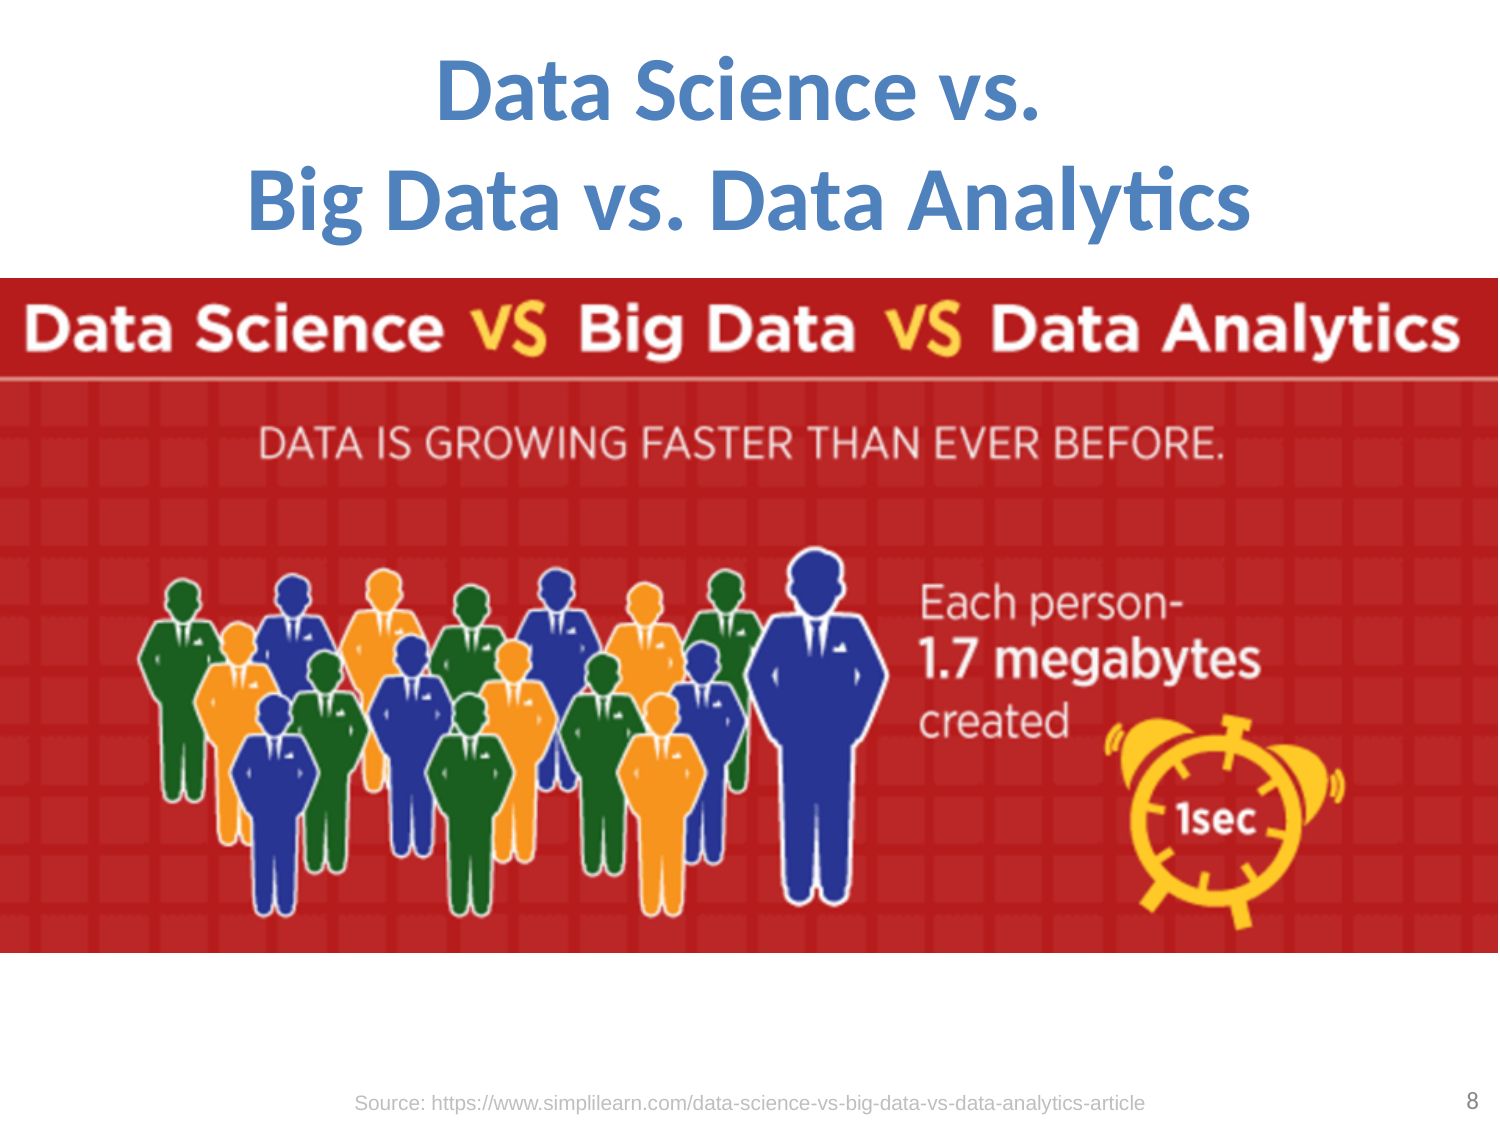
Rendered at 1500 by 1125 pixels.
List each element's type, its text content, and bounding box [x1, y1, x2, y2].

text_box Source: https://www.simplilearn.com/data-science-vs-big-data-vs-data-analytics-article [242, 1082, 1258, 1122]
slide_number 8 [1144, 1069, 1495, 1125]
title Data Science vs. Big Data vs. Data Analytics [75, 45, 1425, 233]
picture [0, 278, 1498, 953]
